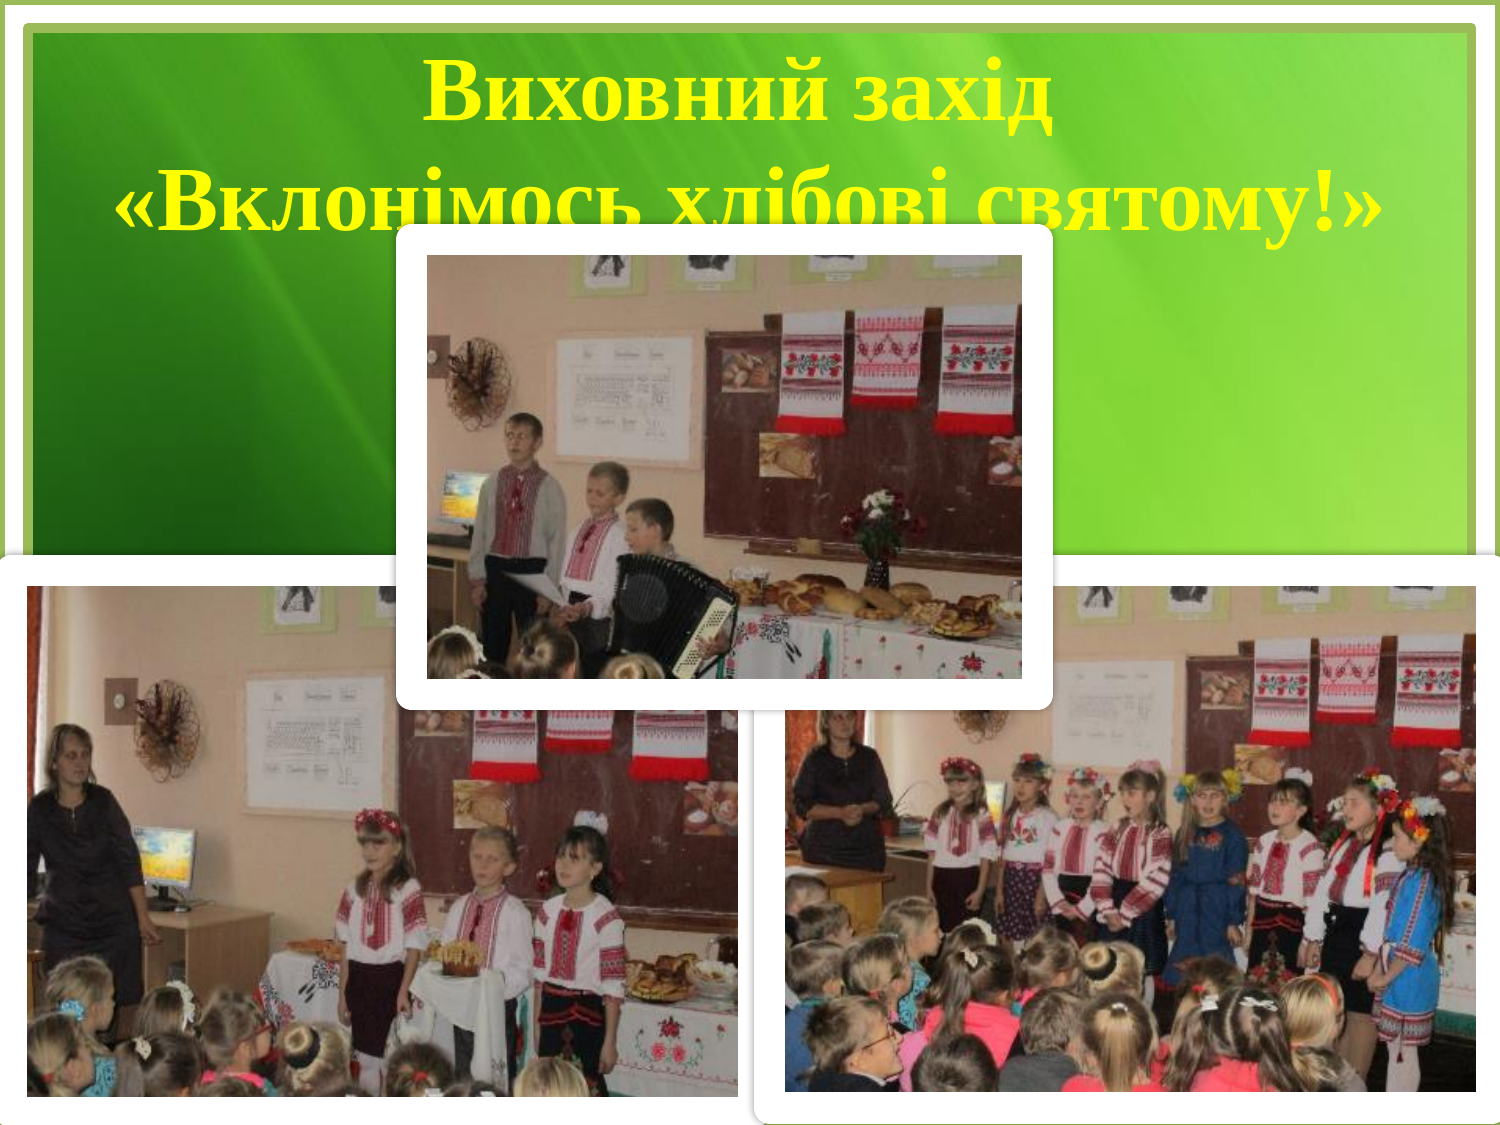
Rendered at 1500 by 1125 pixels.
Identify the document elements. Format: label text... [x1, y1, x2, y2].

picture [33, 33, 1467, 555]
picture [26, 255, 1477, 1098]
title Виховний захід «Вклонімось хлібові святому!» [75, 45, 1425, 233]
